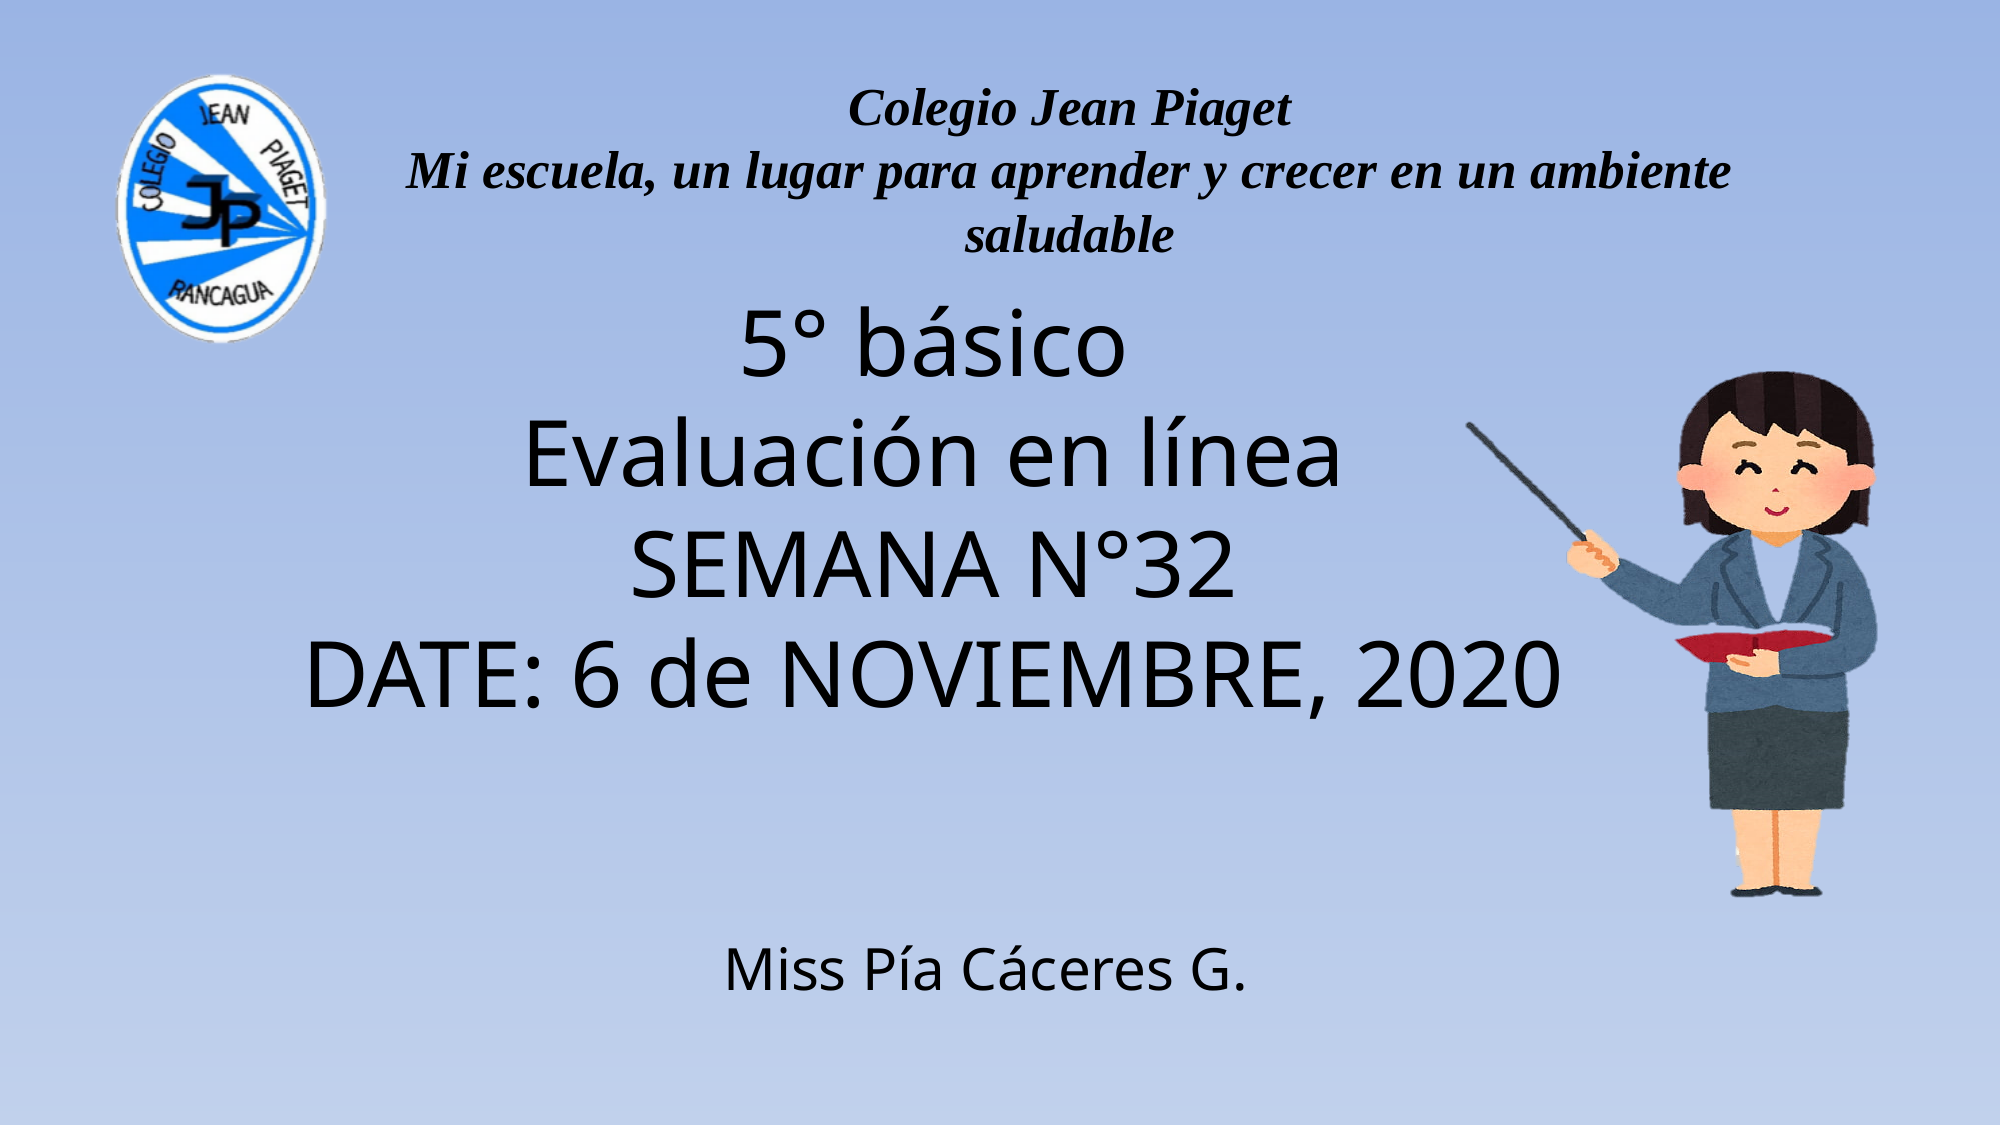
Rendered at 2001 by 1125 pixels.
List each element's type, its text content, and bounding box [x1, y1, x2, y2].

picture [1350, 346, 2000, 924]
picture [67, 71, 387, 347]
text_box Miss Pía Cáceres G. [708, 924, 1590, 1010]
title 5° básico Evaluación en línea SEMANA N°32 DATE: 6 de NOVIEMBRE, 2020 [184, 272, 1684, 758]
subtitle Colegio Jean Piaget Mi escuela, un lugar para aprender y crecer en un ambiente saludable [320, 0, 1821, 272]
